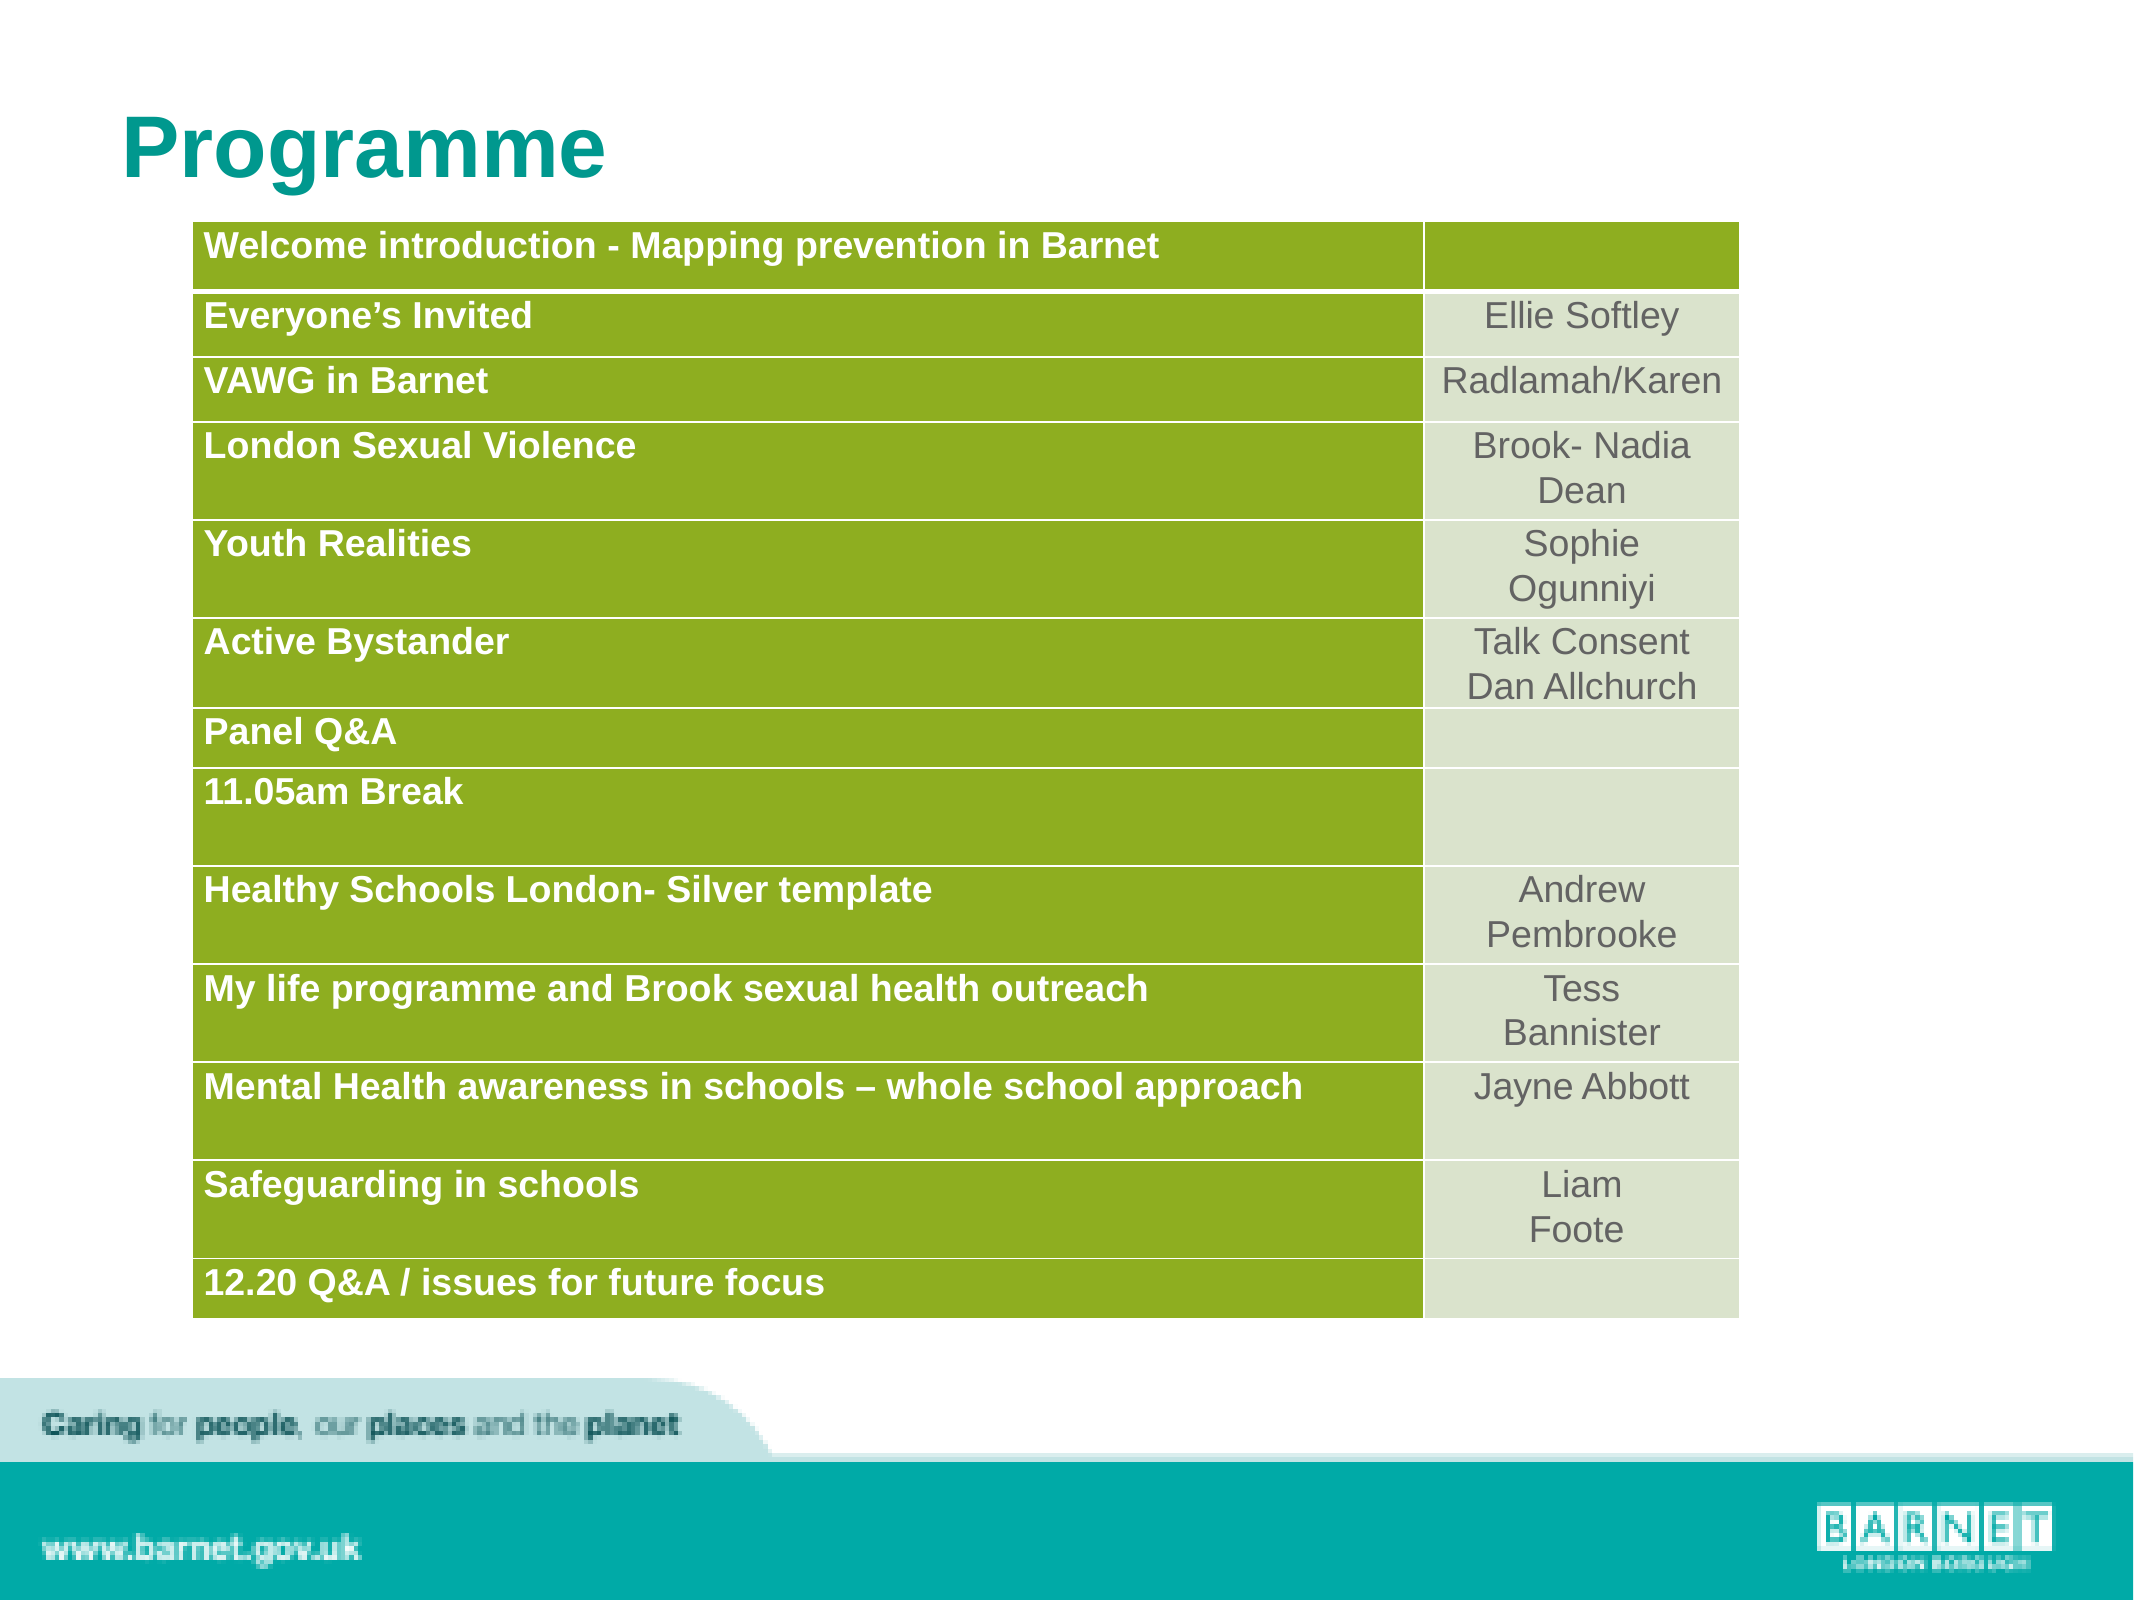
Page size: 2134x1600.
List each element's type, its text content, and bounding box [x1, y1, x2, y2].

table_cell Jayne Abbott [1425, 1063, 1739, 1159]
table_cell Talk Consent Dan Allchurch [1425, 619, 1739, 707]
table_cell Tess Bannister [1425, 965, 1739, 1061]
table_cell Everyone’s Invited [193, 294, 1423, 356]
table_cell Liam Foote [1425, 1161, 1739, 1258]
table_cell [1425, 769, 1739, 865]
table_cell 11.05am Break [193, 769, 1423, 865]
table_cell Ellie Softley [1425, 294, 1739, 356]
table_cell Panel Q&A [193, 709, 1423, 767]
table_cell Safeguarding in schools [193, 1161, 1423, 1258]
table_cell Healthy Schools London- Silver template [193, 867, 1423, 963]
table_cell Andrew Pembrooke [1425, 867, 1739, 963]
table_cell [1425, 709, 1739, 767]
table_cell Brook- Nadia Dean [1425, 423, 1739, 519]
table_header Welcome introduction - Mapping prevention in Barnet [193, 222, 1423, 289]
table_header [1425, 222, 1739, 289]
table_cell [1425, 1259, 1739, 1318]
table_cell My life programme and Brook sexual health outreach [193, 965, 1423, 1061]
title Programme [121, 43, 2024, 242]
table_cell VAWG in Barnet [193, 358, 1423, 421]
table_cell Youth Realities [193, 521, 1423, 617]
table_cell 12.20 Q&A / issues for future focus [193, 1259, 1423, 1318]
table_cell London Sexual Violence [193, 423, 1423, 519]
table_cell Mental Health awareness in schools – whole school approach [193, 1063, 1423, 1159]
table_cell Sophie Ogunniyi [1425, 521, 1739, 617]
table_cell Active Bystander [193, 619, 1423, 707]
table_cell Radlamah/Karen [1425, 358, 1739, 421]
